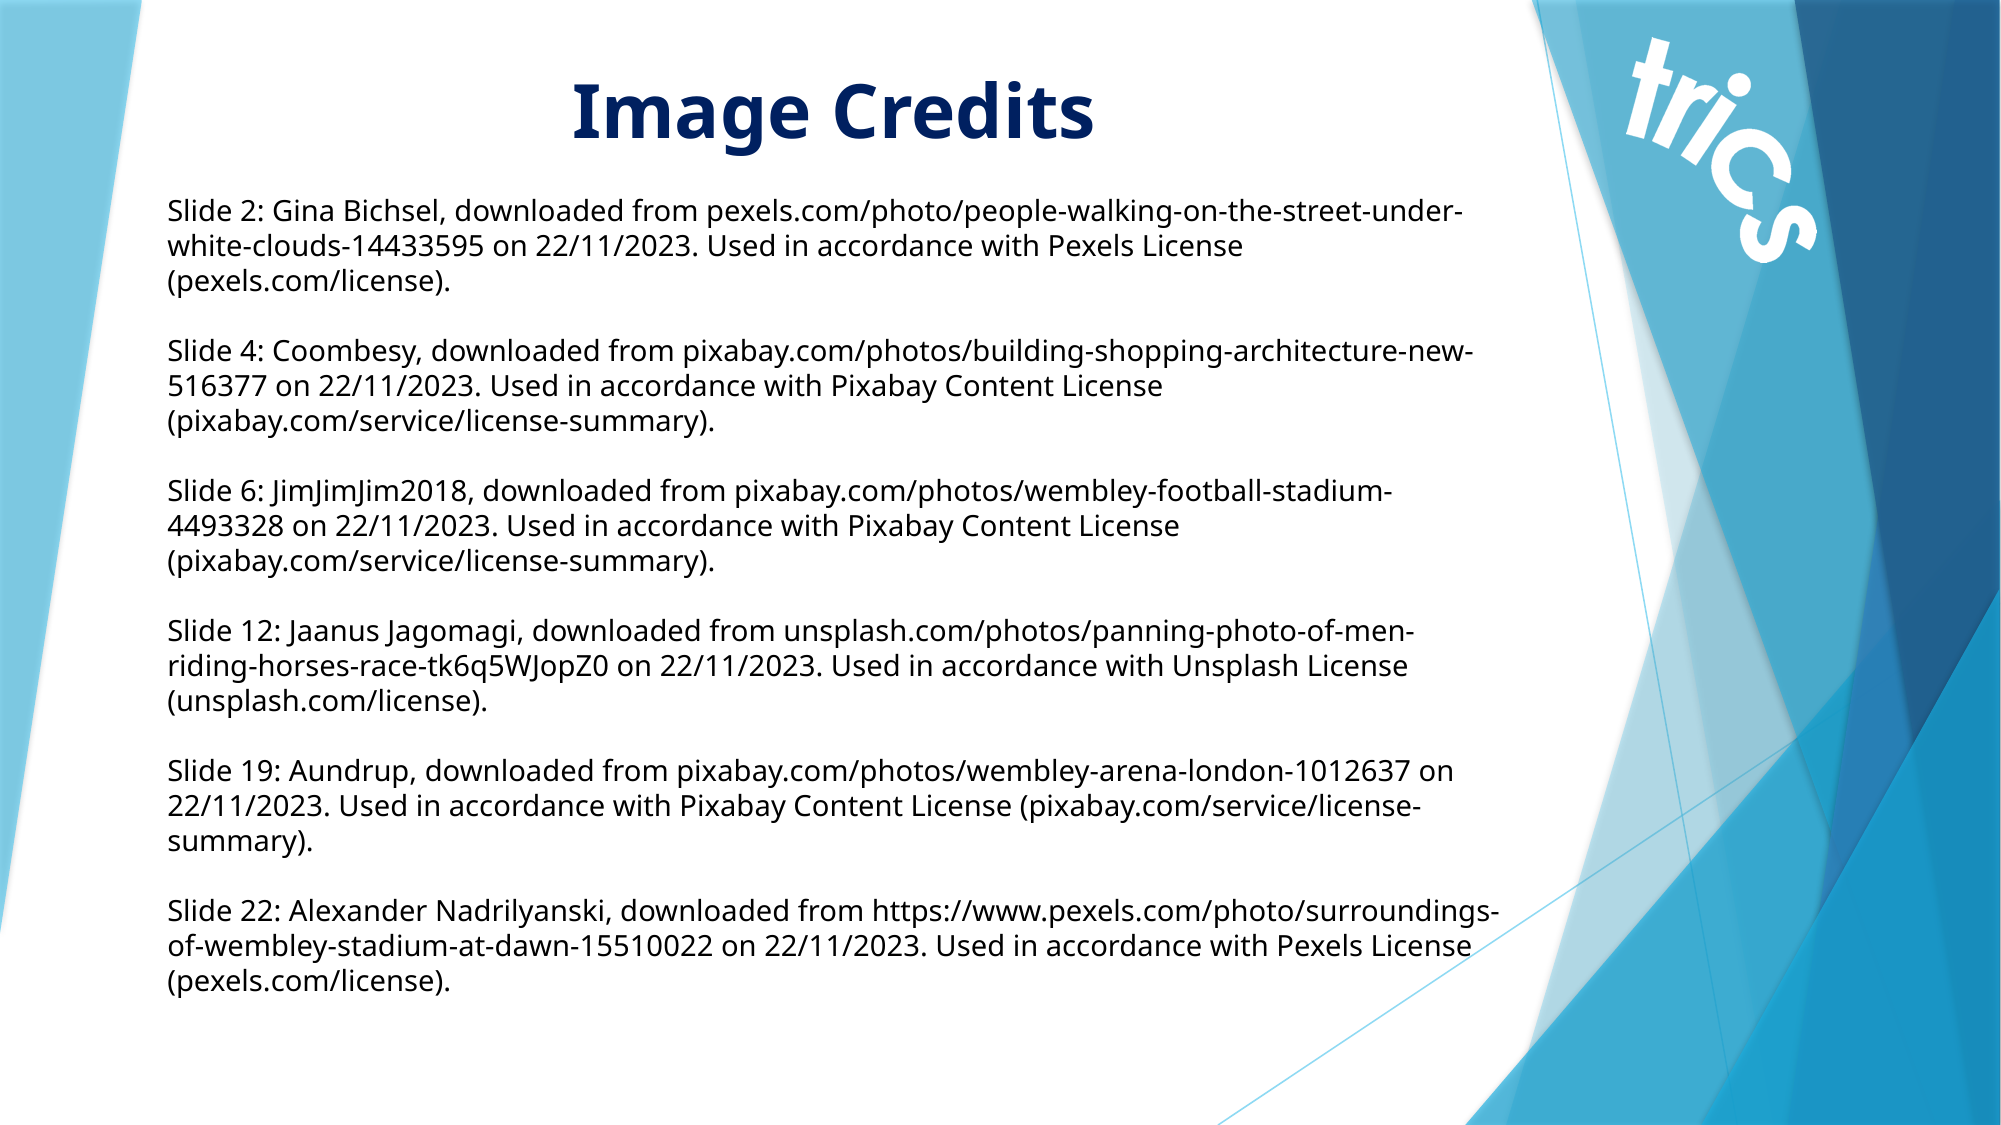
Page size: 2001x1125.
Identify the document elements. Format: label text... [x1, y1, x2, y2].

text_box Image Credits [201, 55, 1467, 161]
text_box Slide 2: Gina Bichsel, downloaded from pexels.com/photo/people-walking-on-the-street-under-white-clouds-14433595 on 22/11/2023. Used in accordance with Pexels License (pexels.com/license). Slide 4: Coombesy, downloaded from pixabay.com/photos/building-shopping-architecture-new-516377 on 22/11/2023. Used in accordance with Pixabay Content License (pixabay.com/service/license-summary). Slide 6: JimJimJim2018, downloaded from pixabay.com/photos/wembley-football-stadium-4493328 on 22/11/2023. Used in accordance with Pixabay Content License (pixabay.com/service/license-summary). Slide 12: Jaanus Jagomagi, downloaded from unsplash.com/photos/panning-photo-of-men-riding-horses-race-tk6q5WJopZ0 on 22/11/2023. Used in accordance with Unsplash License (unsplash.com/license). Slide 19: Aundrup, downloaded from pixabay.com/photos/wembley-arena-london-1012637 on 22/11/2023. Used in accordance with Pixabay Content License (pixabay.com/service/license-summary). Slide 22: Alexander Nadrilyanski, downloaded from https://www.pexels.com/photo/surroundings-of-wembley-stadium-at-dawn-15510022 on 22/11/2023. Used in accordance with Pexels License (pexels.com/license). [152, 185, 1516, 1040]
picture [1625, 36, 1818, 264]
